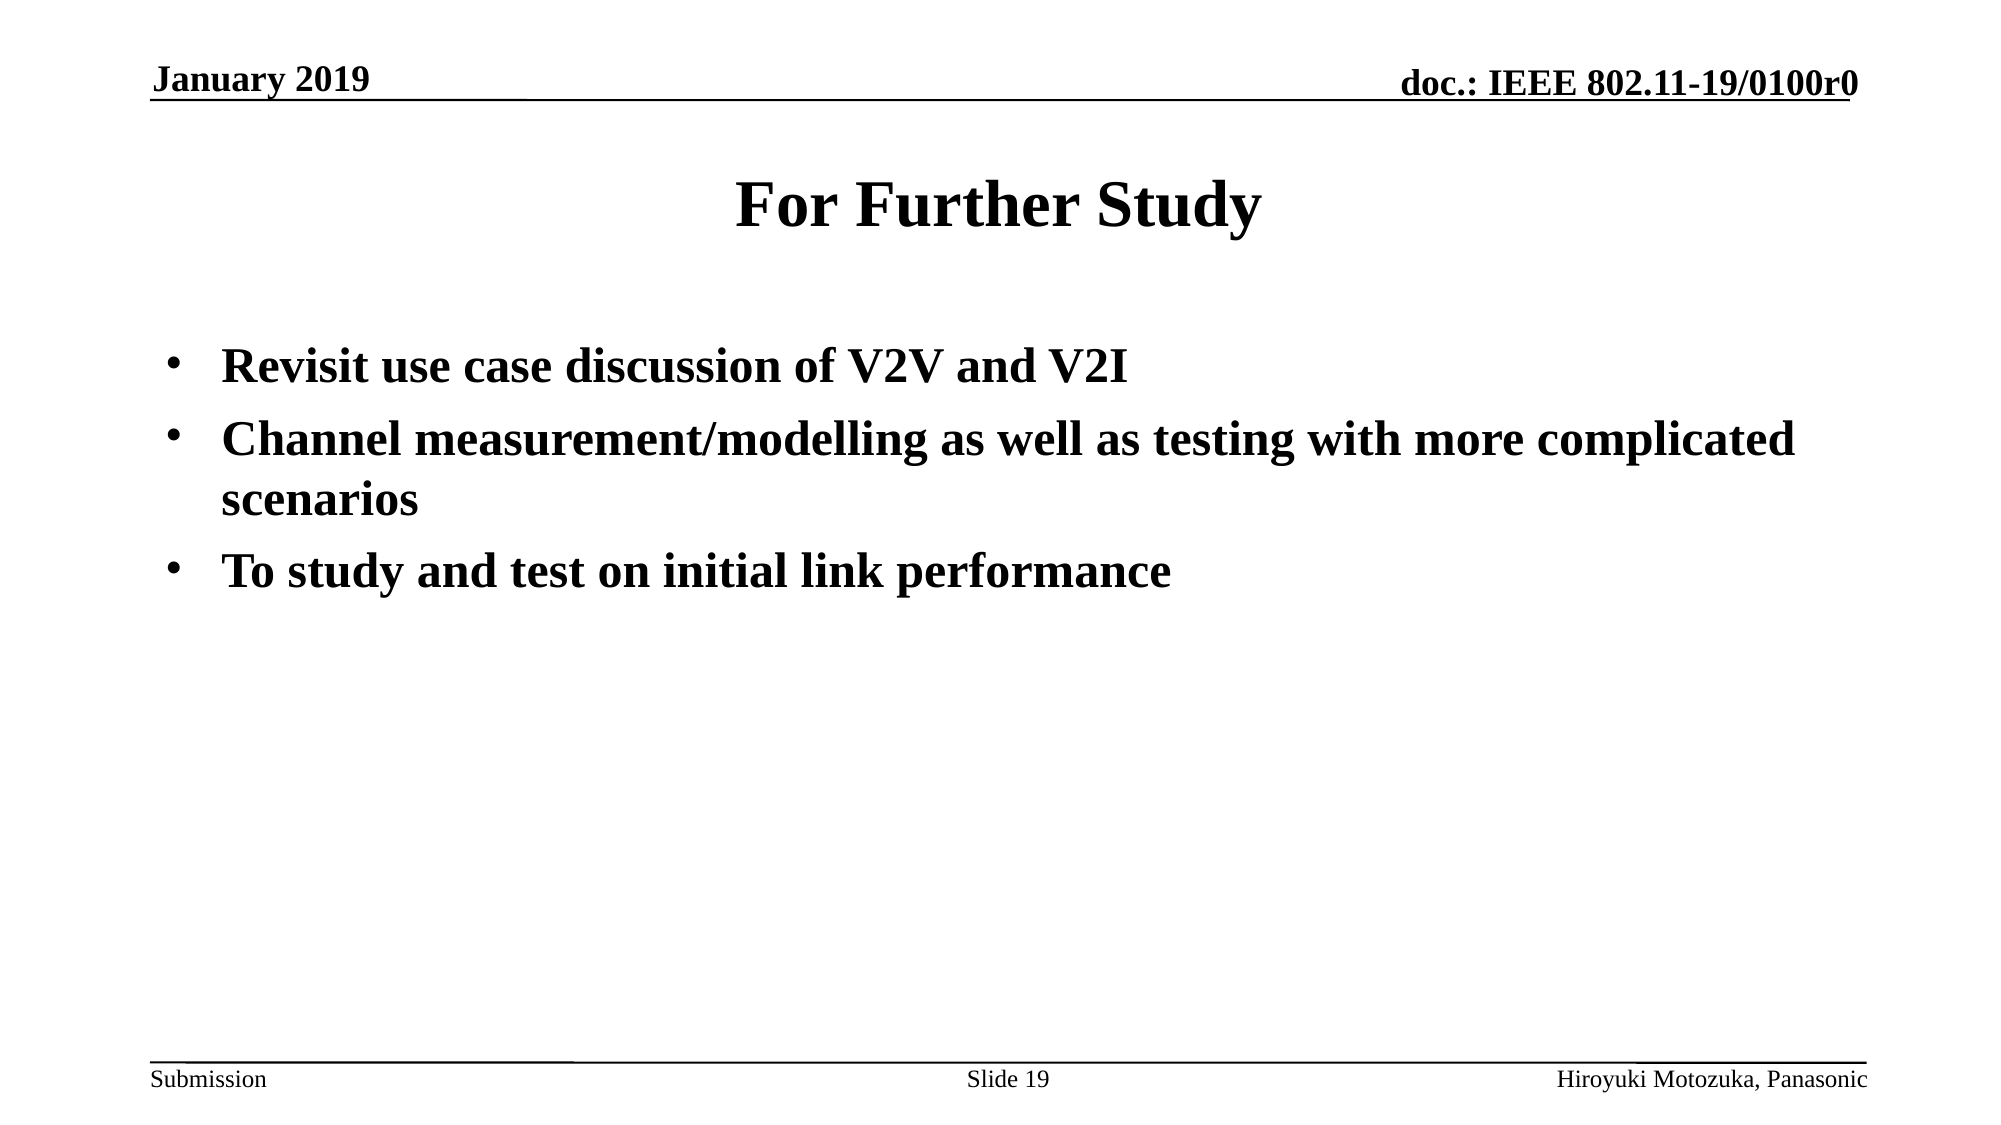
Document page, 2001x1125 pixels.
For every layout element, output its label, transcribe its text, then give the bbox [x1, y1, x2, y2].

list Revisit use case discussion of V2V and V2I Channel measurement/modelling as well as testing with more complicated scenarios To study and test on initial link performance [149, 324, 1850, 1000]
footer Hiroyuki Motozuka, Panasonic [1171, 1061, 1869, 1093]
slide_number Slide 19 [950, 1061, 1067, 1123]
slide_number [152, 54, 563, 100]
title For Further Study [149, 112, 1850, 288]
